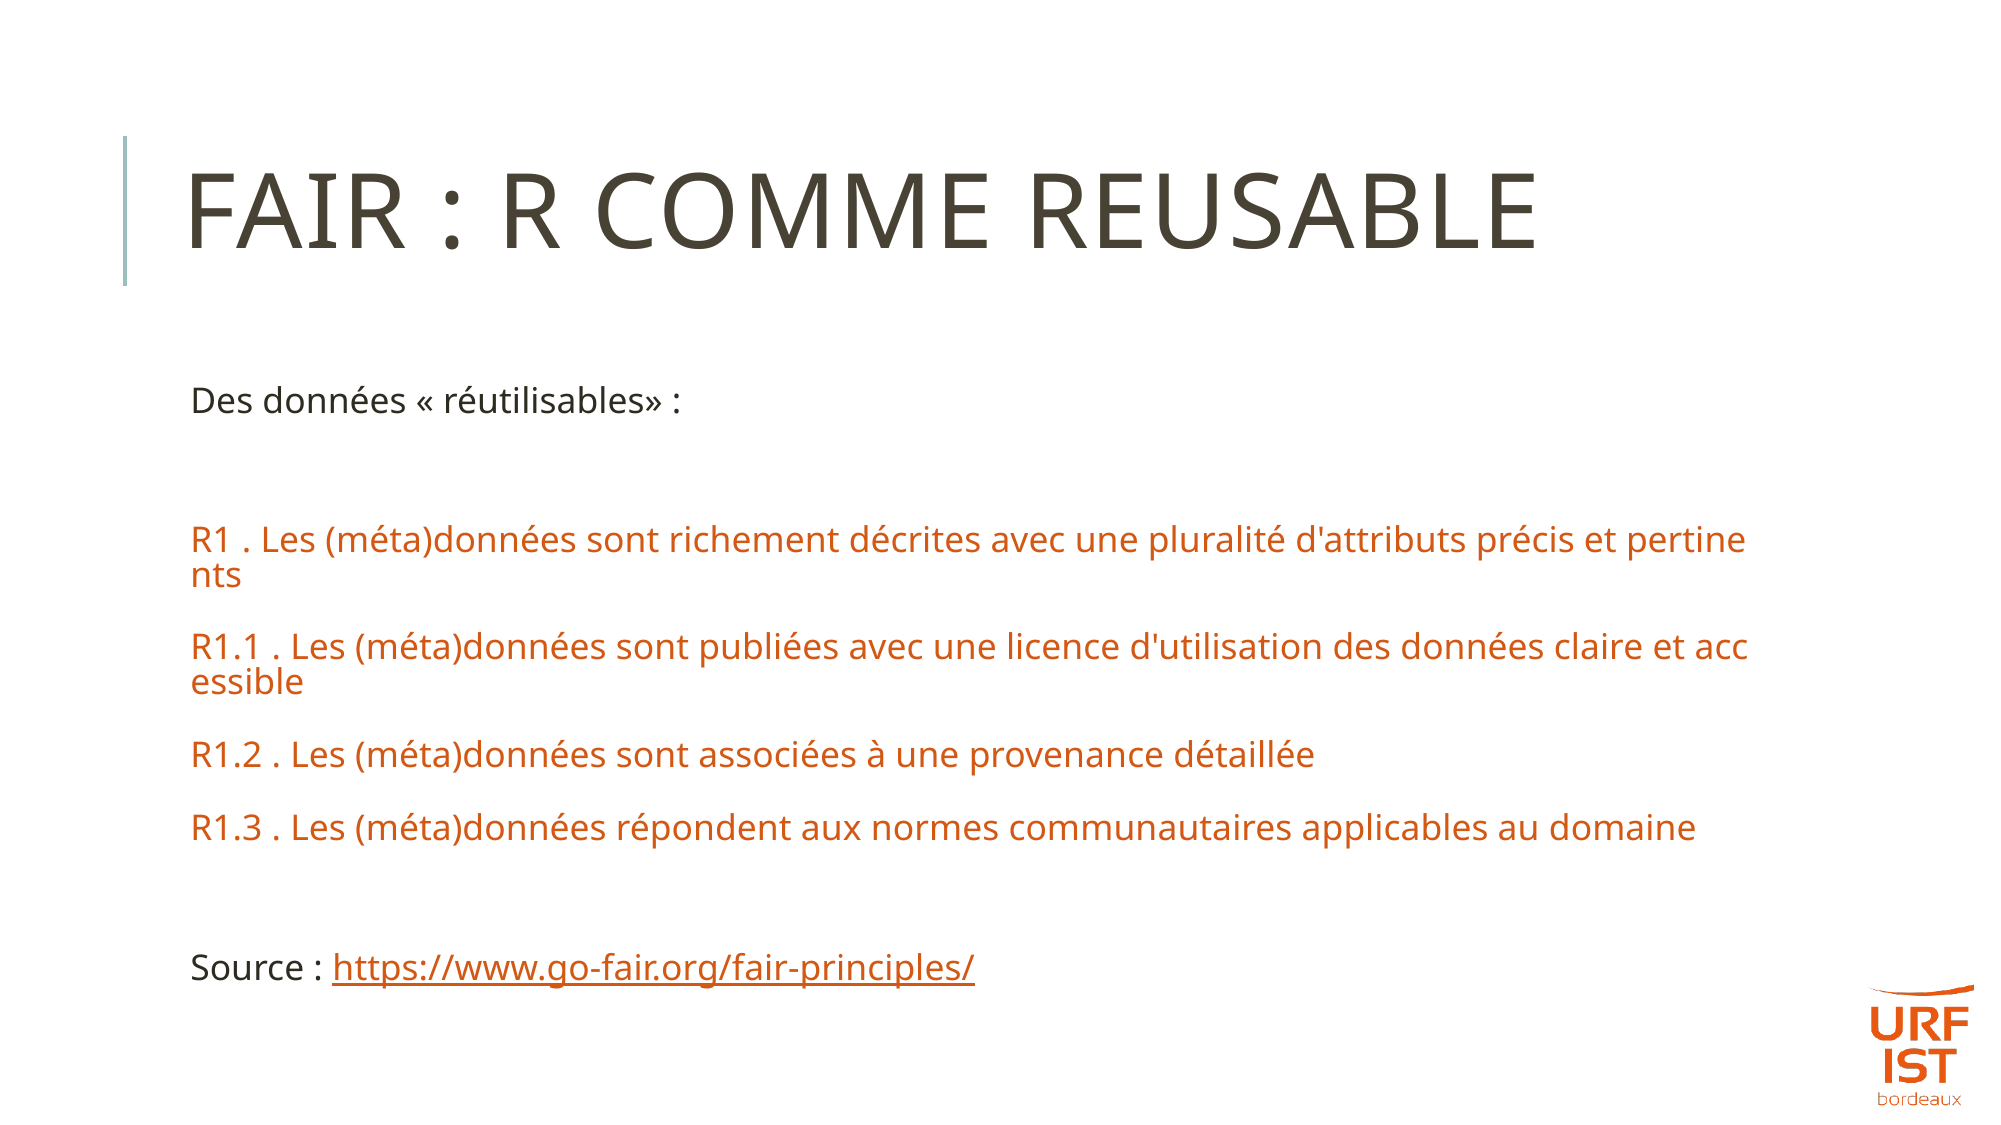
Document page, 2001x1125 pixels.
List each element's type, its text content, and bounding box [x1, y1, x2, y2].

picture [1839, 964, 2000, 1125]
list Des données « réutilisables» : R1 . Les (méta)données sont richement décrites avec une pluralité d'attributs précis et pertinents R1.1 . Les (méta)données sont publiées avec une licence d'utilisation des données claire et accessible R1.2 . Les (méta)données sont associées à une provenance détaillée R1.3 . Les (méta)données répondent aux normes communautaires applicables au domaine Source : https://www.go-fair.org/fair-principles/ [168, 375, 1763, 1035]
title FAIR : R comme REUSABLE [168, 96, 1763, 342]
